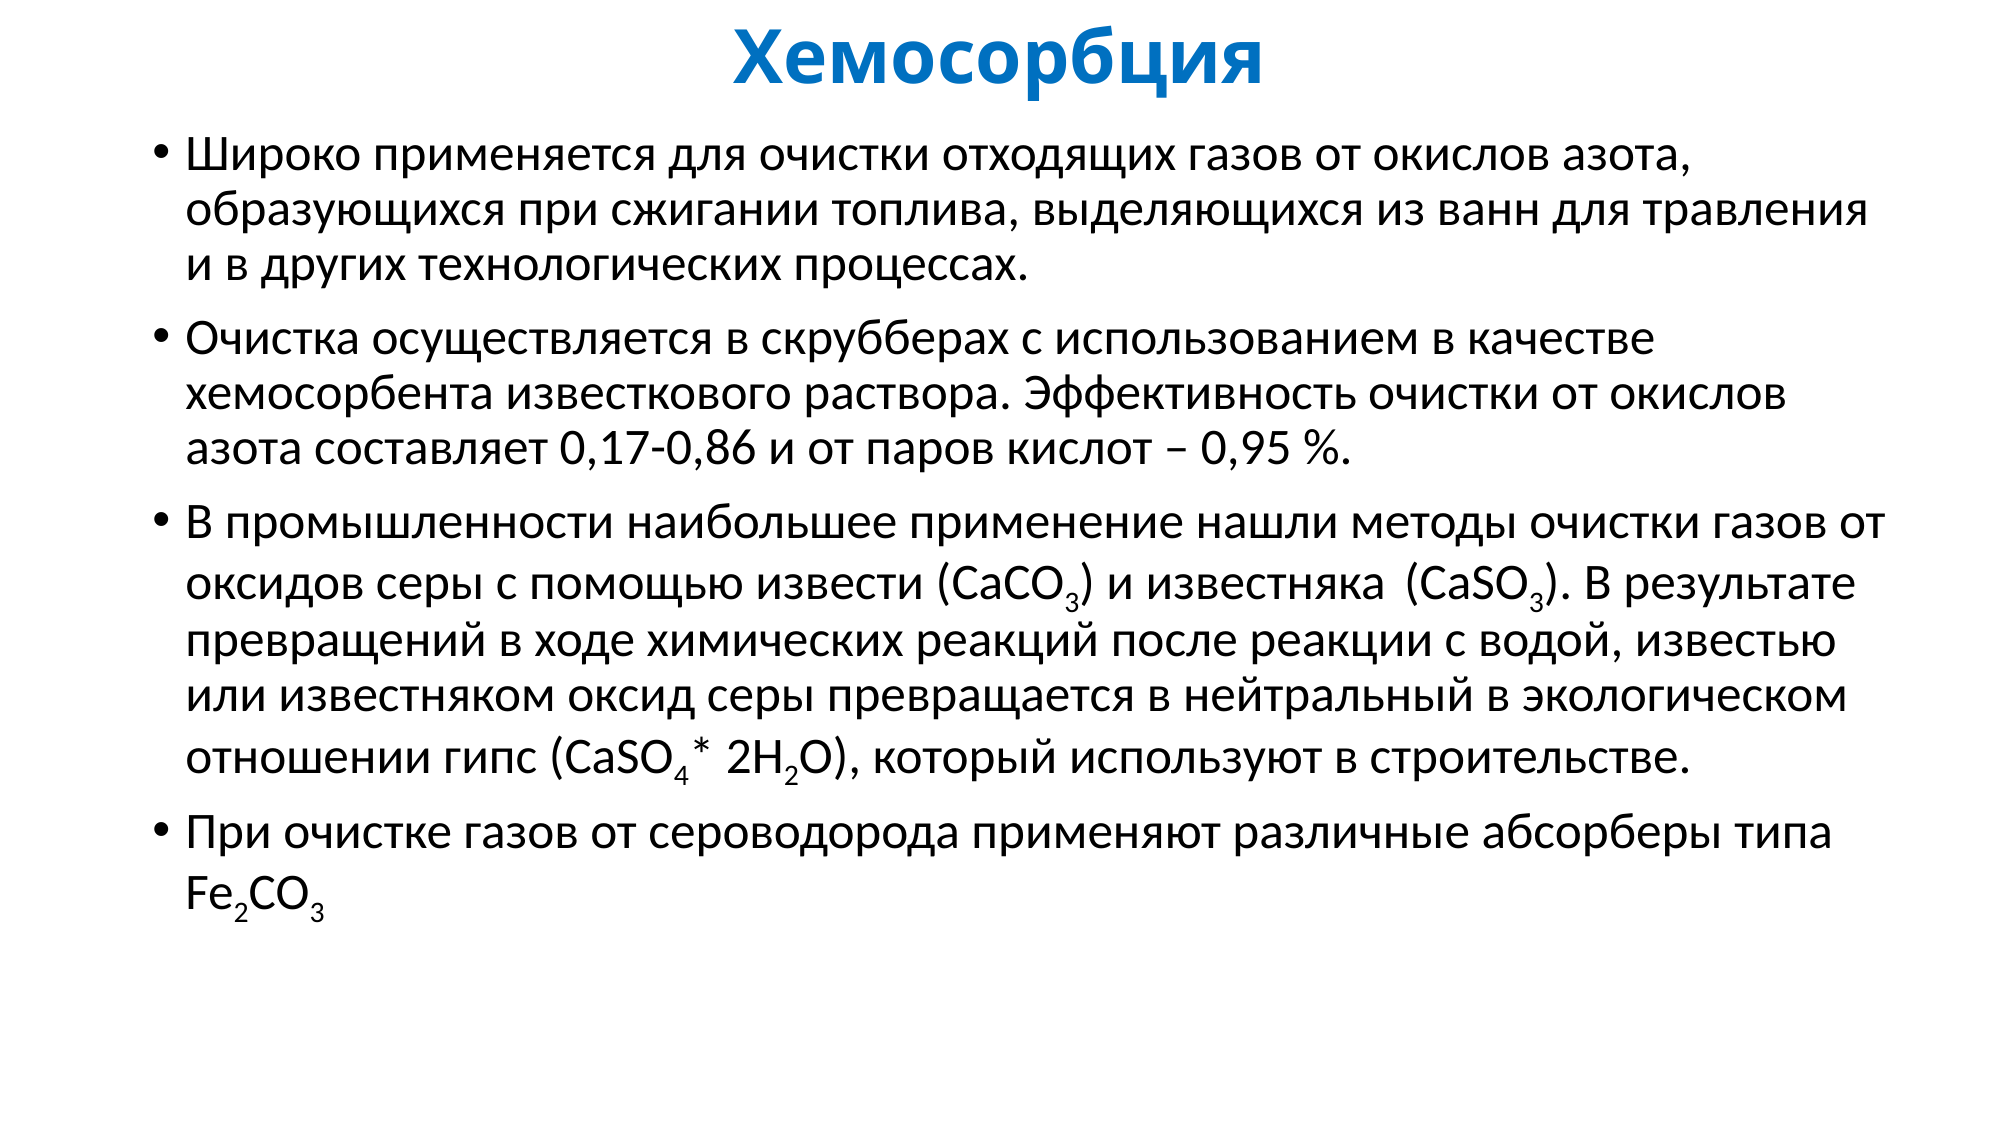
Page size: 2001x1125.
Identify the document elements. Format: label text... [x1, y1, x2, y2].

title Хемосорбция [137, 0, 1863, 118]
list Широко применяется для очистки отходящих газов от окислов азота, образующихся при сжигании топлива, выделяющихся из ванн для травления и в других технологических процессах. Очистка осуществляется в скрубберах с использованием в качестве хемосорбента известкового раствора. Эффективность очистки от окислов азота составляет 0,17-0,86 и от паров кислот – 0,95 %. В промышленности наибольшее применение нашли методы очистки газов от оксидов серы с помощью извести (CaCO3) и известняка (CaSO3). В результате превращений в ходе химических реакций после реакции с водой, известью или известняком оксид серы превращается в нейтральный в экологическом отношении гипс (CaSO4* 2H2O), который используют в строительстве. При очистке газов от сероводорода применяют различные абсорберы типа Fe2CO3 [137, 118, 1903, 992]
